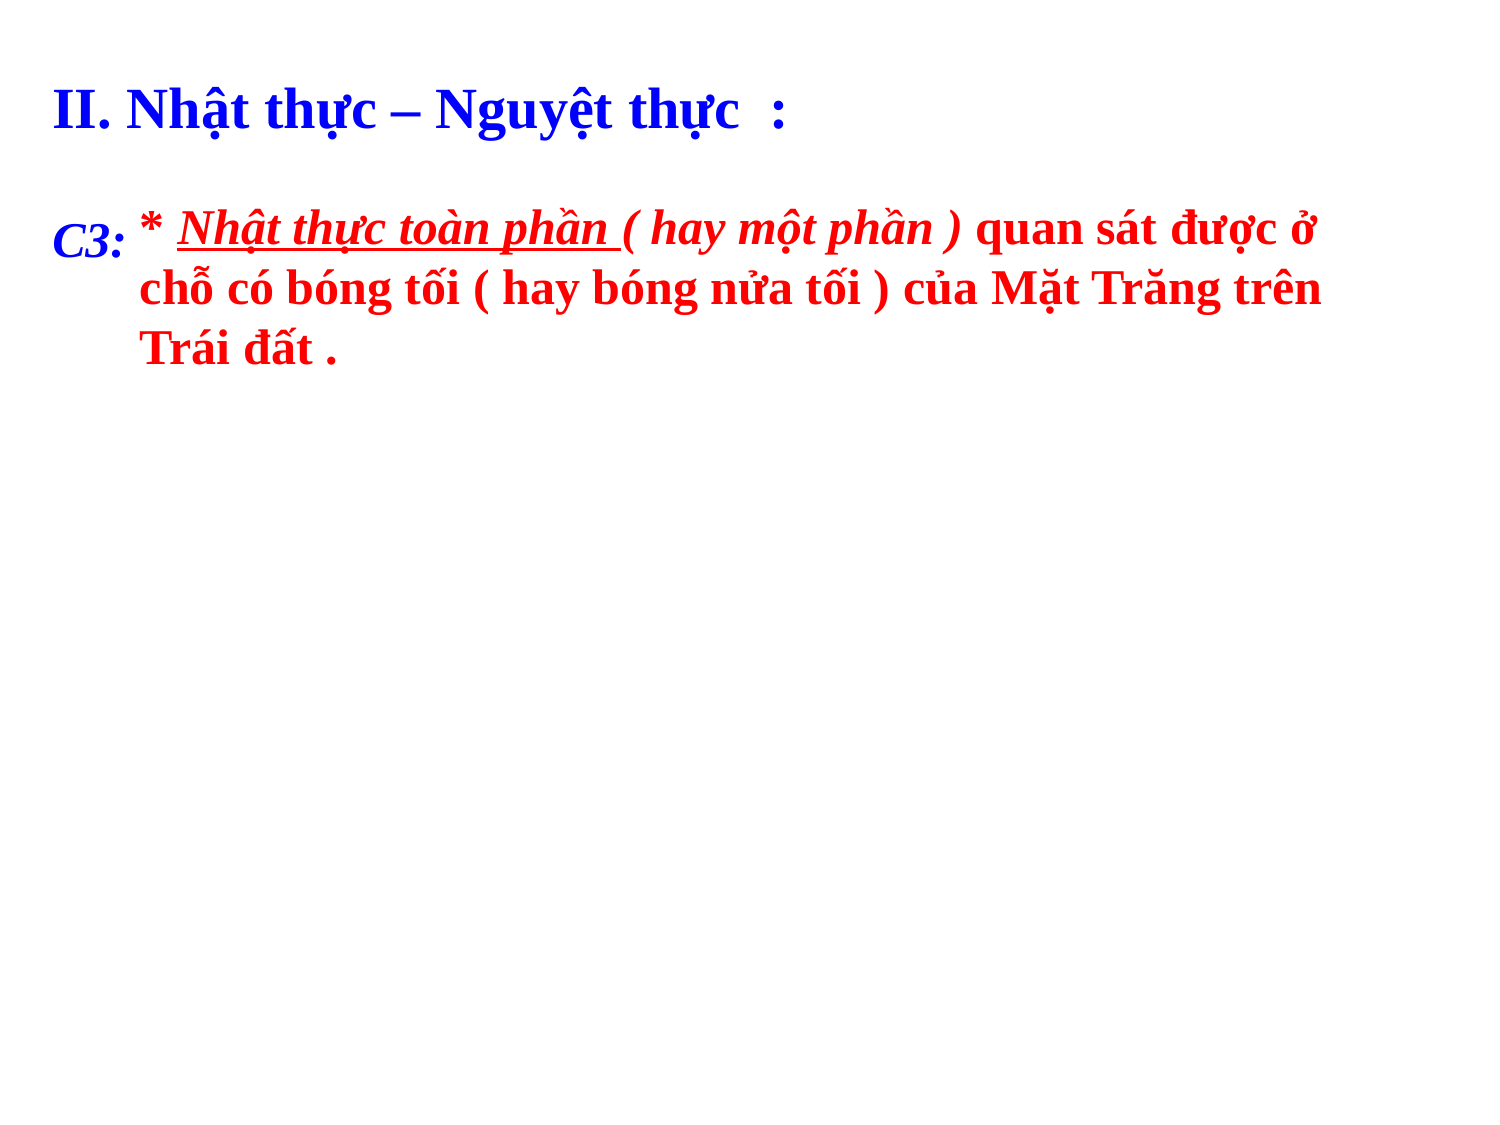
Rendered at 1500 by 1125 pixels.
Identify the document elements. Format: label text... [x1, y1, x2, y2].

text_box II. Nhật thực – Nguyệt thực : [37, 62, 1175, 148]
text_box * Nhật thực toàn phần ( hay một phần ) quan sát được ở chỗ có bóng tối ( hay bóng nửa tối ) của Mặt Trăng trên Trái đất . [125, 187, 1363, 383]
text_box C3: [37, 199, 125, 275]
